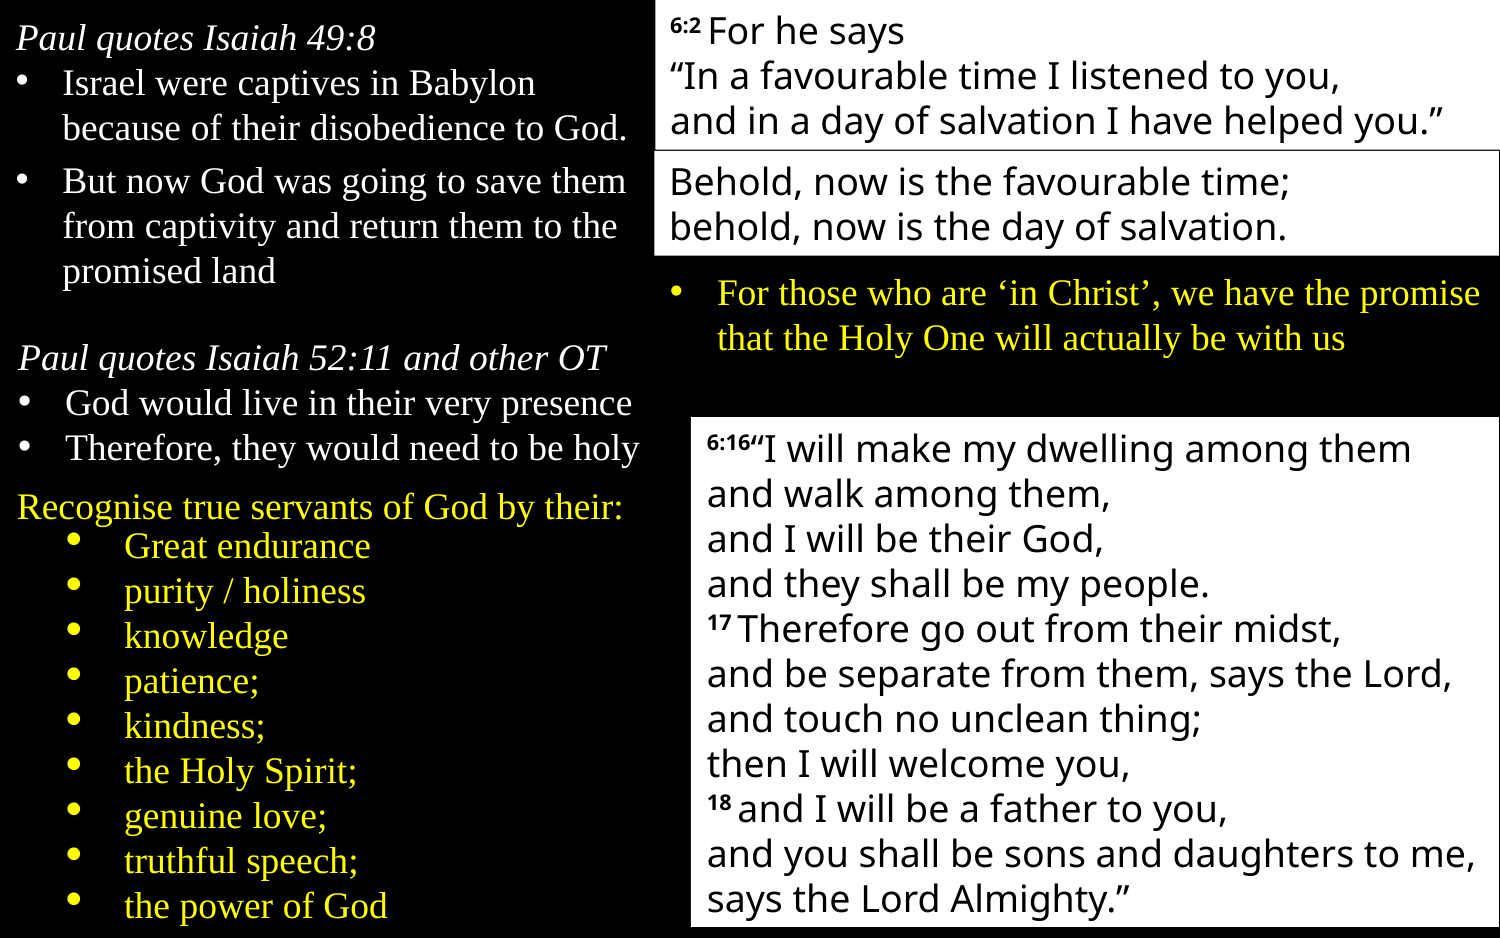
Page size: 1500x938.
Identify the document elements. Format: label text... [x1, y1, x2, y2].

text_box For those who are ‘in Christ’, we have the promise that the Holy One will actually be with us [654, 260, 1499, 366]
text_box Paul quotes Isaiah 49:8 Israel were captives in Babylon because of their disobedience to God. [0, 5, 655, 155]
text_box 6:16“I will make my dwelling among them and walk among them, and I will be their God, and they shall be my people. 17 Therefore go out from their midst, and be separate from them, says the Lord, and touch no unclean thing; then I will welcome you, 18 and I will be a father to you, and you shall be sons and daughters to me, says the Lord Almighty.” [690, 417, 1499, 927]
text_box Behold, now is the favourable time; behold, now is the day of salvation. [654, 150, 1499, 256]
text_box Great endurance purity / holiness knowledge patience; kindness; the Holy Spirit; genuine love; truthful speech; the power of God [53, 535, 472, 934]
text_box Recognise true servants of God by their: [1, 474, 846, 535]
text_box But now God was going to save them from captivity and return them to the promised land [0, 148, 644, 299]
text_box Paul quotes Isaiah 52:11 and other OT God would live in their very presence Therefore, they would need to be holy [2, 325, 691, 474]
text_box 6:2 For he says “In a favourable time I listened to you, and in a day of salvation I have helped you.” [655, 0, 1500, 150]
